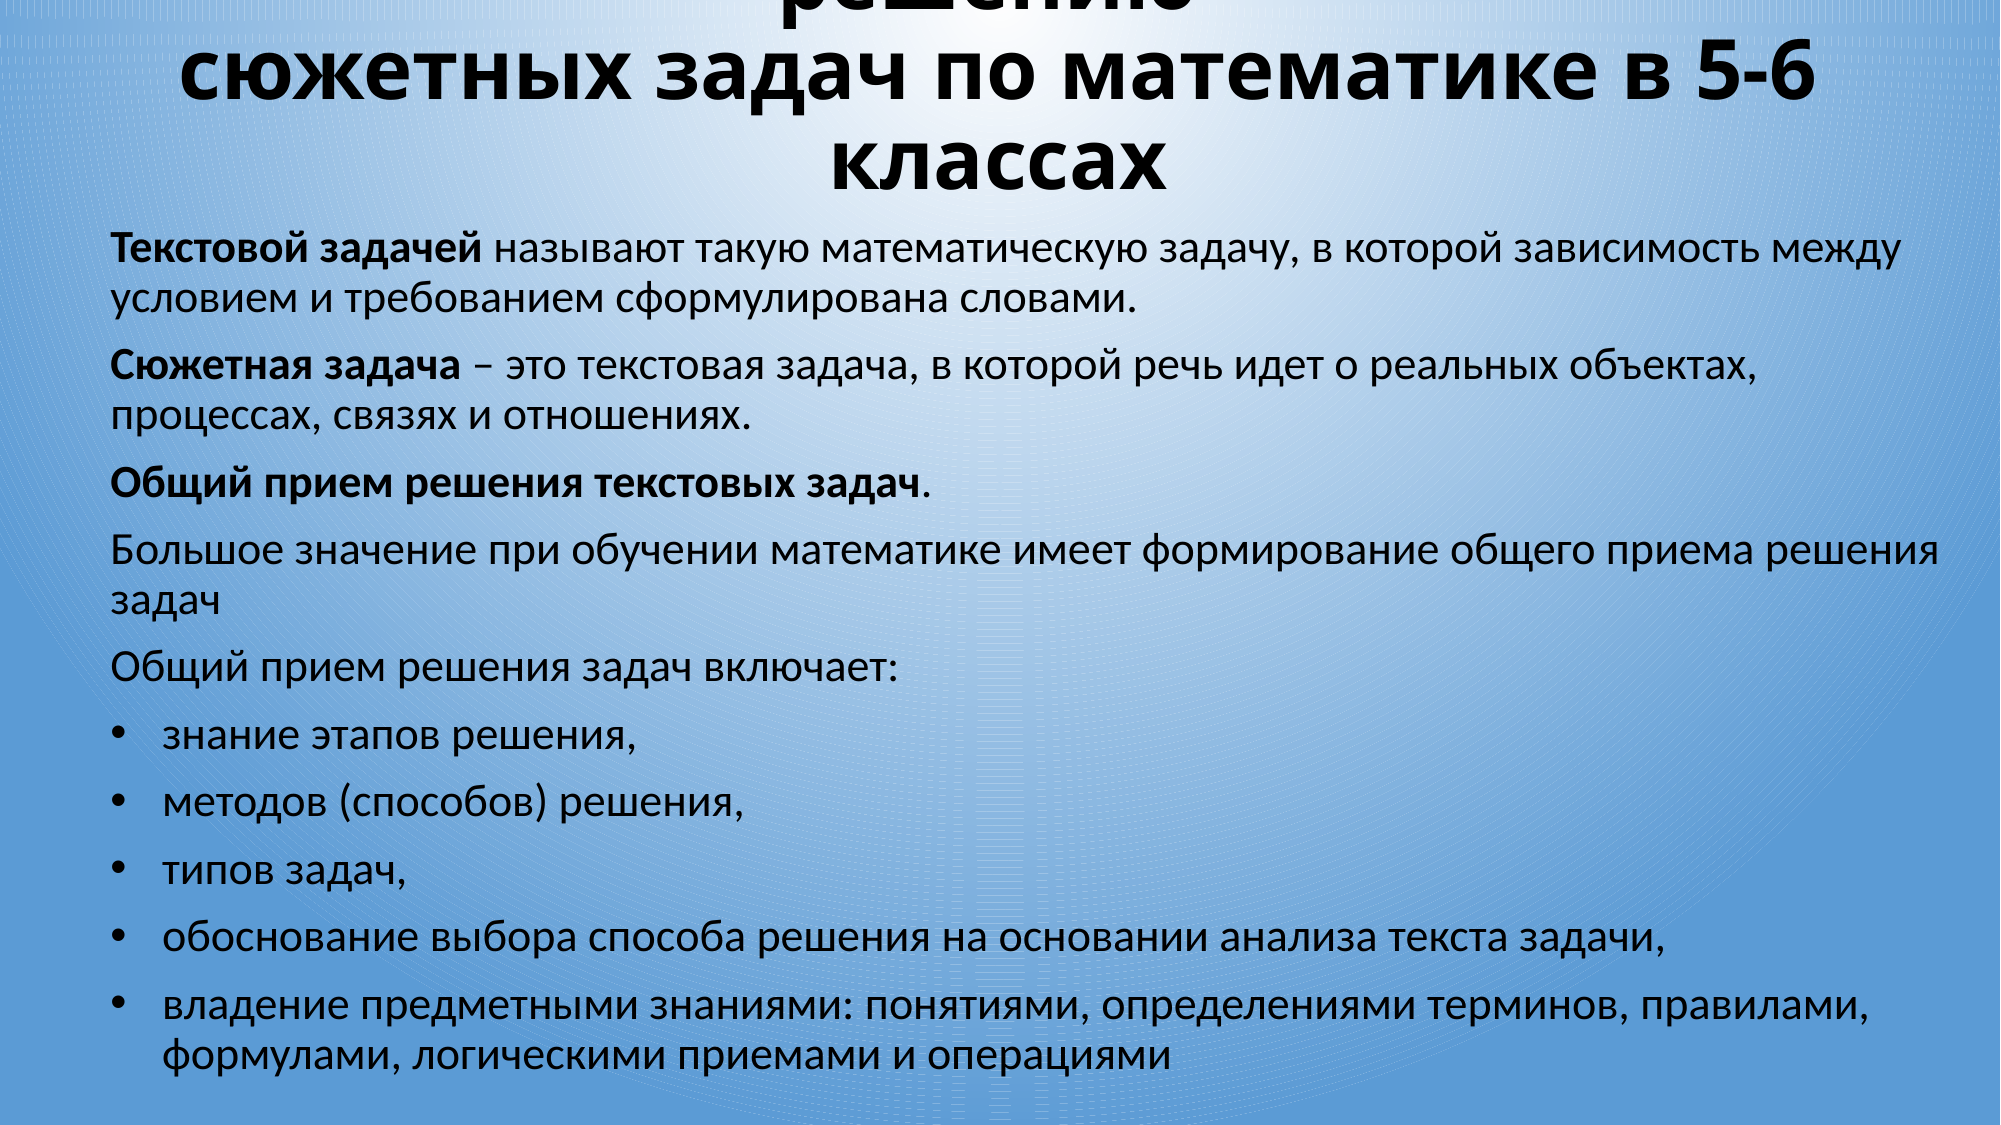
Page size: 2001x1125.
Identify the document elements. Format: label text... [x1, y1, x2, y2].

title Методика обучения школьников решению сюжетных задач по математике в 5-6 классах [49, 0, 1947, 216]
subtitle Текстовой задачей называют такую математическую задачу, в которой зависимость между условием и требованием сформулирована словами. Сюжетная задача – это текстовая задача, в которой речь идет о реальных объектах, процессах, связях и отношениях. Общий прием решения текстовых задач. Большое значение при обучении математике имеет формирование общего приема решения задач Общий прием решения задач включает: знание этапов решения, методов (способов) решения, типов задач, обоснование выбора способа решения на основании анализа текста задачи, владение предметными знаниями: понятиями, определениями терминов, правилами, формулами, логическими приемами и операциями [95, 215, 1961, 1094]
